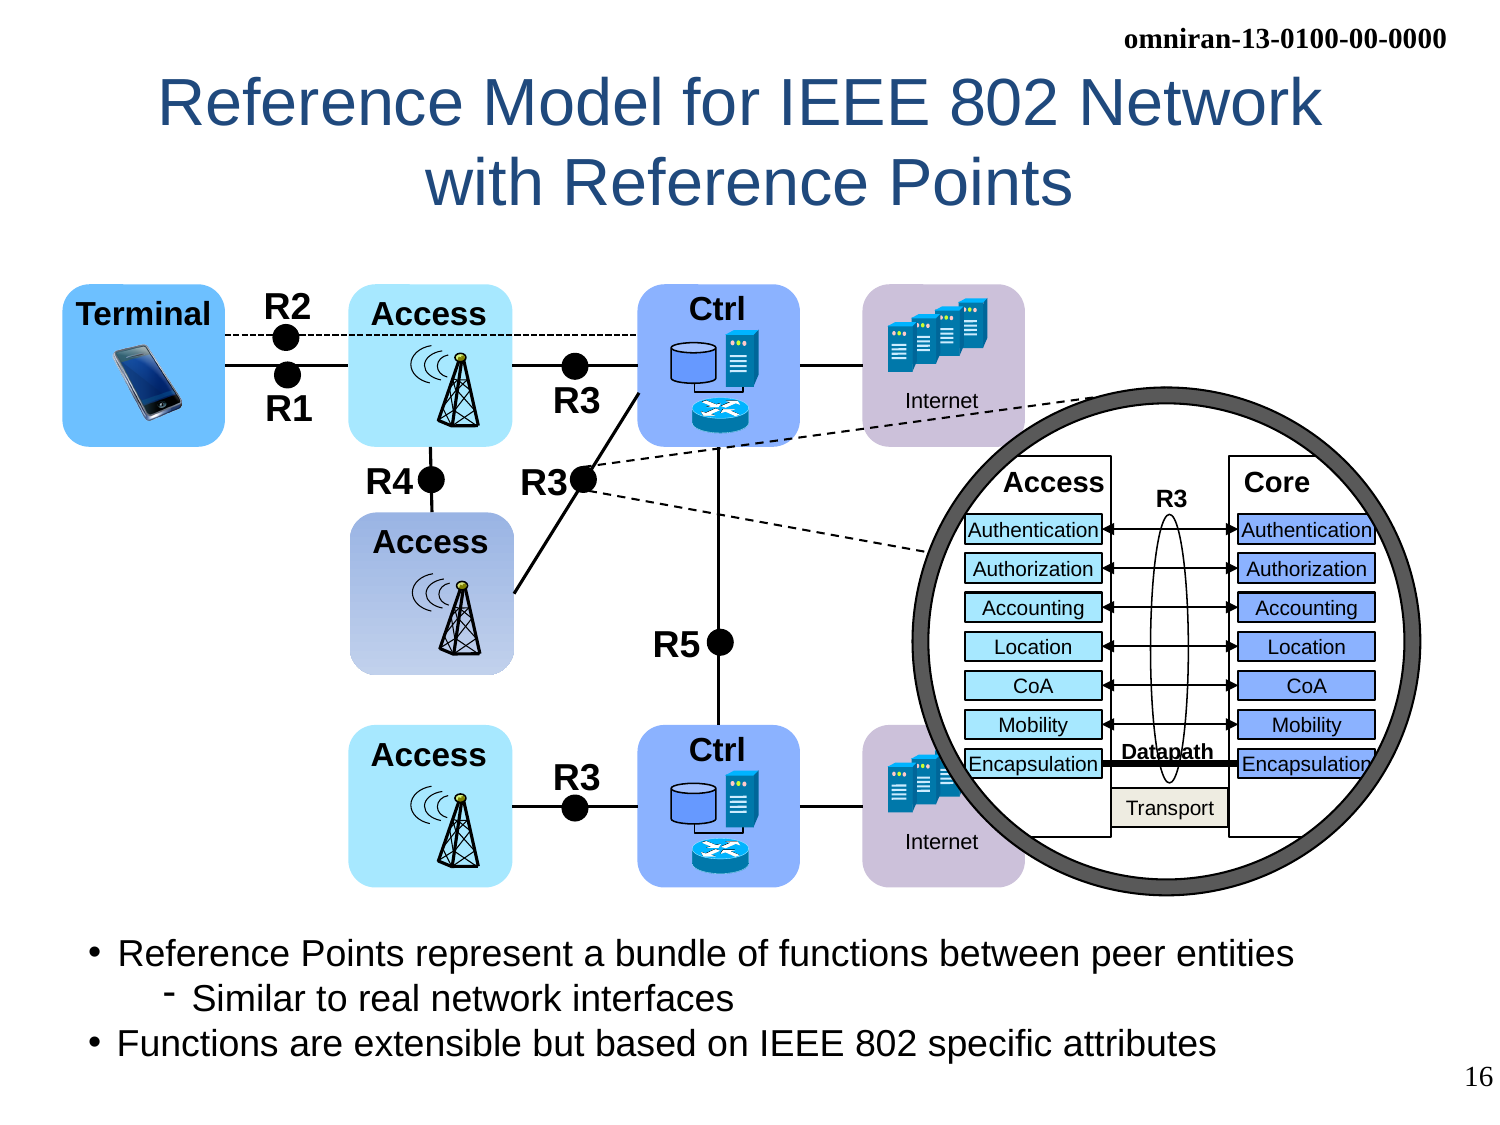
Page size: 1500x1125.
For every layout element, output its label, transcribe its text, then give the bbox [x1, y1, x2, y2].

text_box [349, 392, 640, 676]
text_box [49, 387, 1421, 1074]
title Reference Model for IEEE 802 Network with Reference Points [62, 45, 1438, 233]
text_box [249, 362, 329, 385]
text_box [348, 360, 513, 385]
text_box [537, 360, 617, 385]
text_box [224, 274, 638, 351]
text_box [637, 284, 801, 385]
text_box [862, 284, 1026, 385]
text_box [62, 284, 226, 385]
